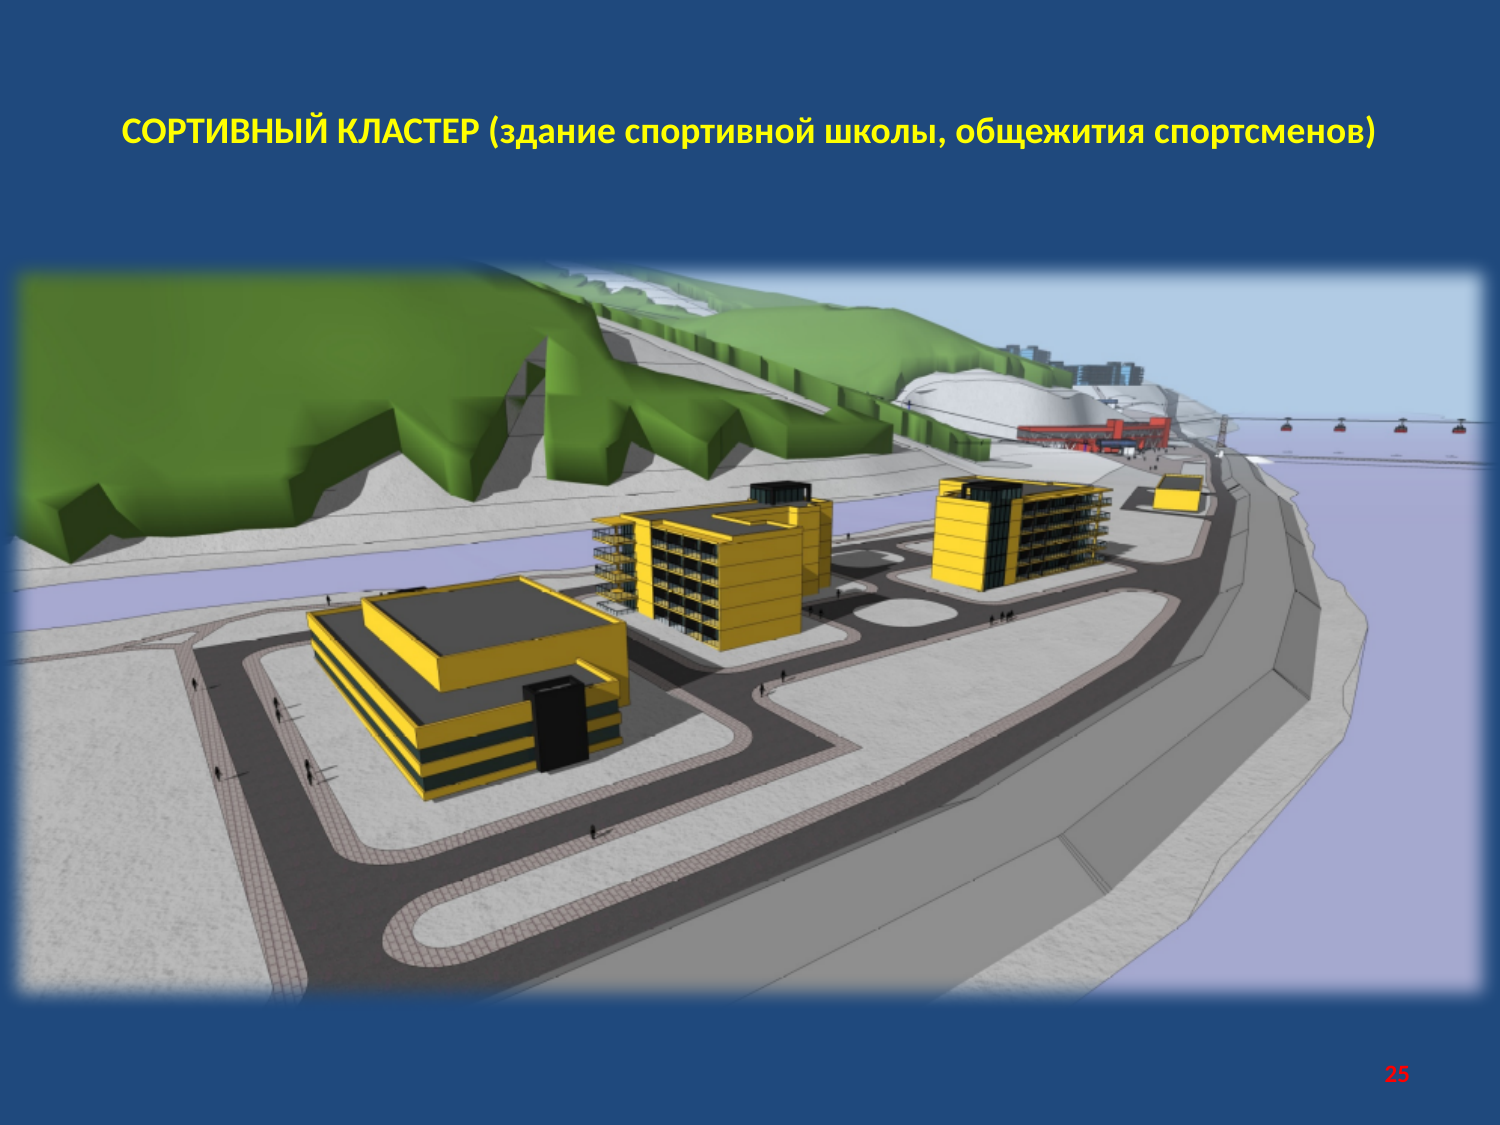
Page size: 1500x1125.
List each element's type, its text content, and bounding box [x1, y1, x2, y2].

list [0, 255, 1500, 1012]
text_box СОРТИВНЫЙ КЛАСТЕР (здание спортивной школы, общежития спортсменов) [0, 89, 1500, 169]
slide_number 25 [1074, 1042, 1425, 1103]
